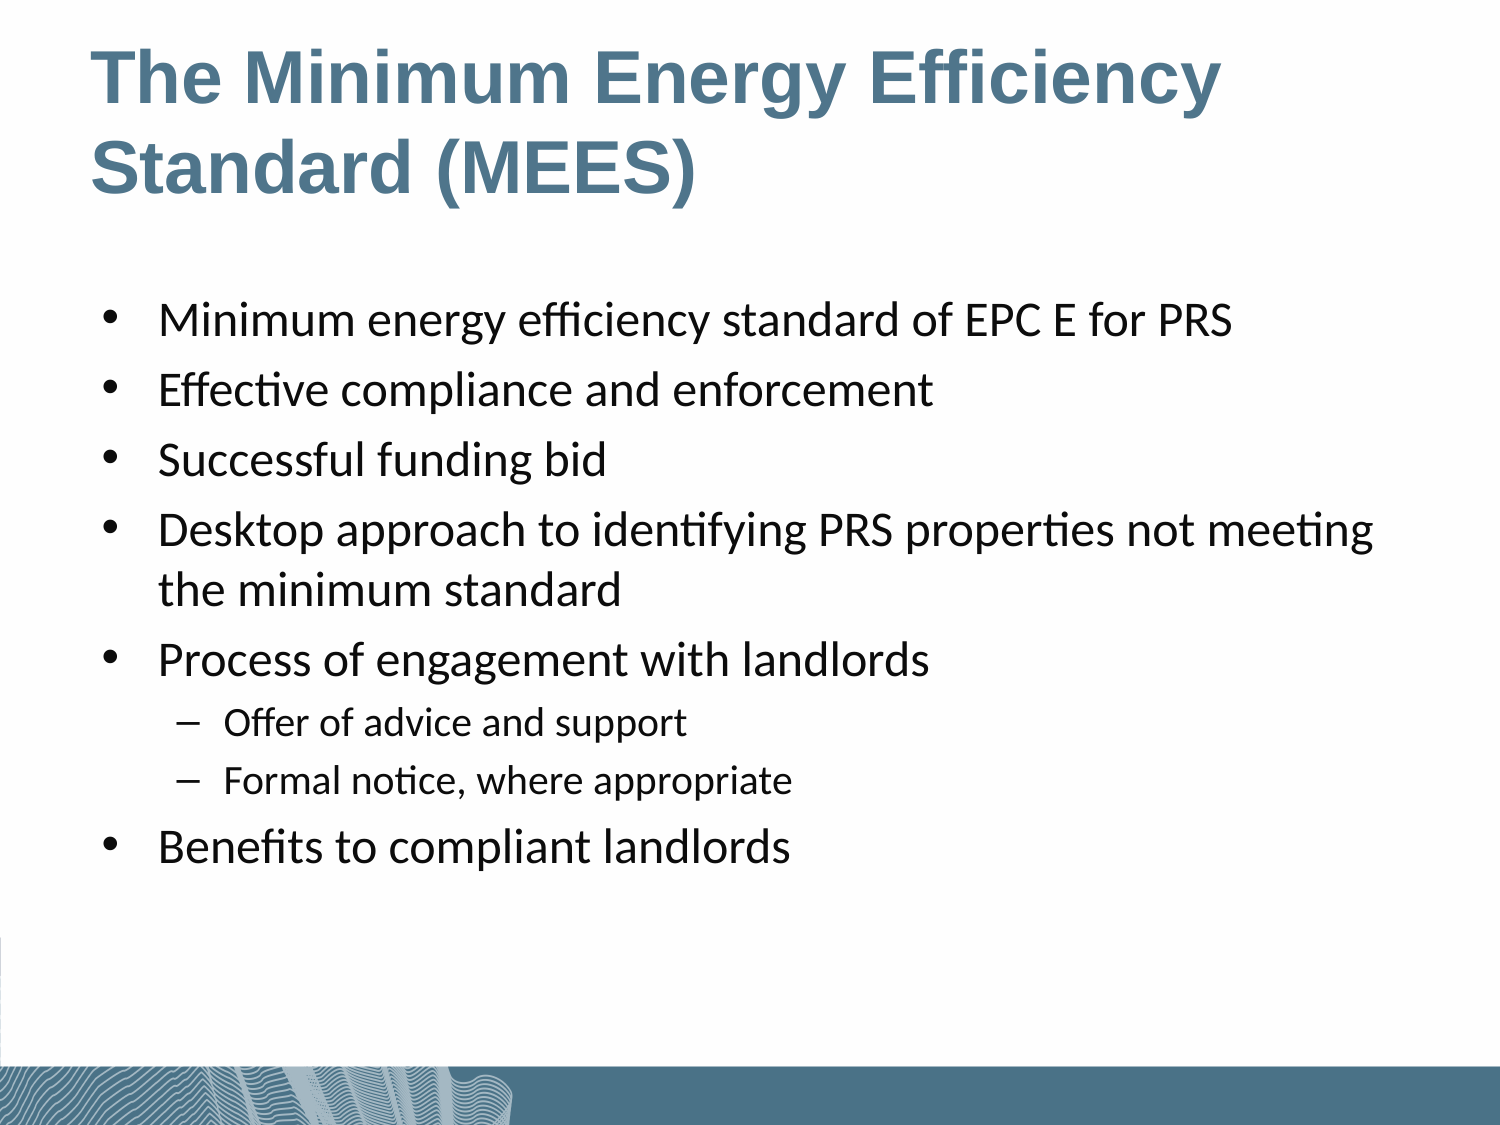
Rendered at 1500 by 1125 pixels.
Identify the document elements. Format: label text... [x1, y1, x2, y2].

list Minimum energy efficiency standard of EPC E for PRS Effective compliance and enforcement Successful funding bid Desktop approach to identifying PRS properties not meeting the minimum standard Process of engagement with landlords Offer of advice and support Formal notice, where appropriate Benefits to compliant landlords [86, 278, 1414, 1024]
title The Minimum Energy Efficiency Standard (MEES) [75, 78, 1425, 159]
picture [0, 0, 1500, 1125]
